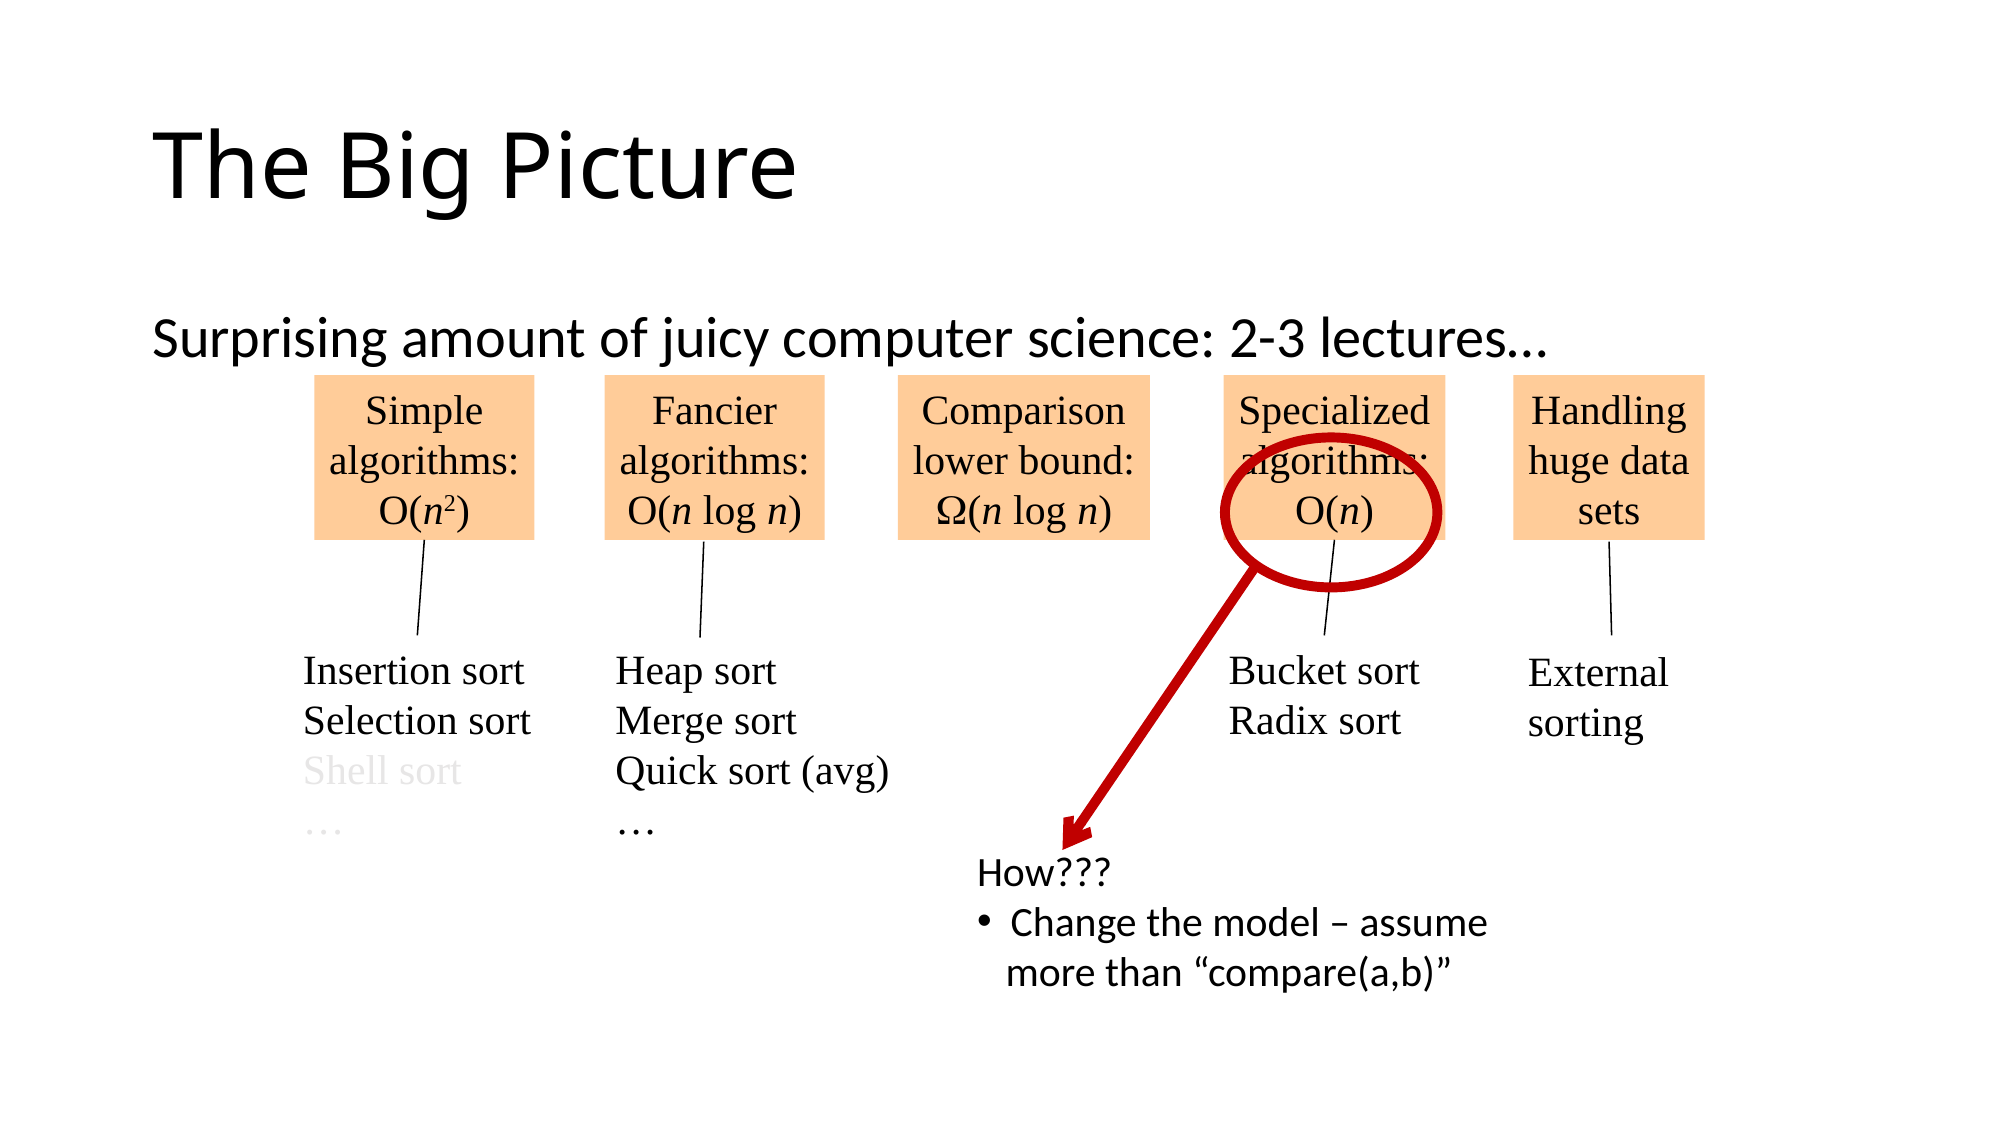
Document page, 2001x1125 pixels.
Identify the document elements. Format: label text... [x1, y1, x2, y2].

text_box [1324, 541, 1335, 636]
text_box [1017, 610, 1302, 805]
text_box Specialized algorithms: O(n) [1223, 375, 1446, 540]
text_box Bucket sort Radix sort [1302, 635, 1435, 751]
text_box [653, 587, 750, 592]
text_box How??? Change the model – assume more than “compare(a,b)” [962, 837, 1563, 1003]
list Surprising amount of juicy computer science: 2-3 lectures… [137, 299, 1863, 1014]
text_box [417, 541, 425, 636]
text_box External sorting [1513, 637, 1685, 753]
text_box [1224, 437, 1438, 588]
text_box Heap sort Merge sort Quick sort (avg) … [600, 635, 905, 851]
text_box Insertion sort Selection sort Shell sort … [288, 635, 547, 851]
text_box Fancier algorithms: O(n log n) [604, 375, 825, 540]
title The Big Picture [137, 59, 1863, 278]
text_box Handling huge data sets [1513, 375, 1705, 540]
text_box Simple algorithms: O(n2) [314, 375, 535, 540]
text_box Comparison lower bound: (n log n) [897, 375, 1150, 540]
